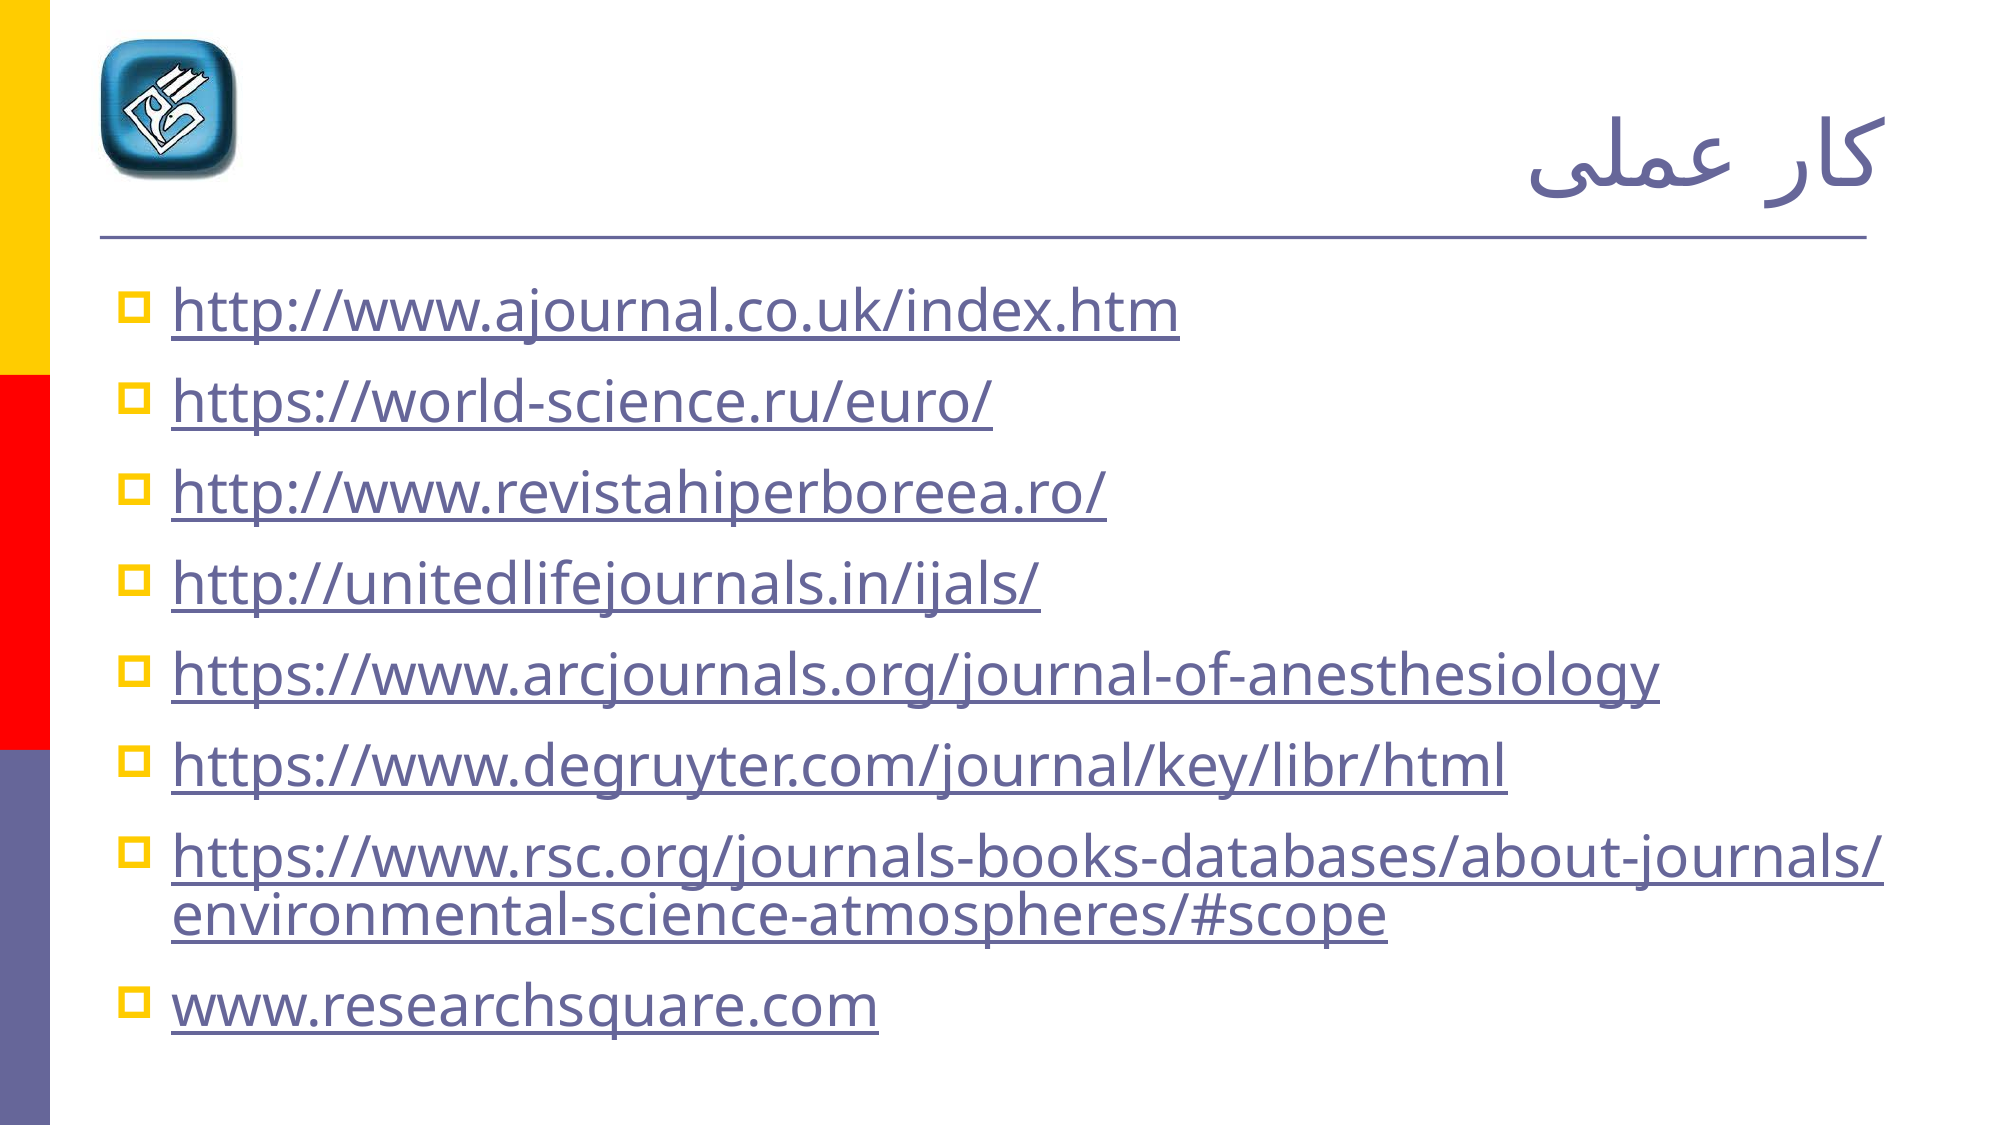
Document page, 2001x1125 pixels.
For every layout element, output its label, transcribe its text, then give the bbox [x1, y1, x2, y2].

title کار عملی [166, 25, 1900, 213]
list http://www.ajournal.co.uk/index.htm https://world-science.ru/euro/ http://www.revistahiperboreea.ro/ http://unitedlifejournals.in/ijals/ https://www.arcjournals.org/journal-of-anesthesiology https://www.degruyter.com/journal/key/libr/html https://www.rsc.org/journals-books-databases/about-journals/environmental-science-atmospheres/#scope www.researchsquare.com [99, 265, 1900, 1009]
